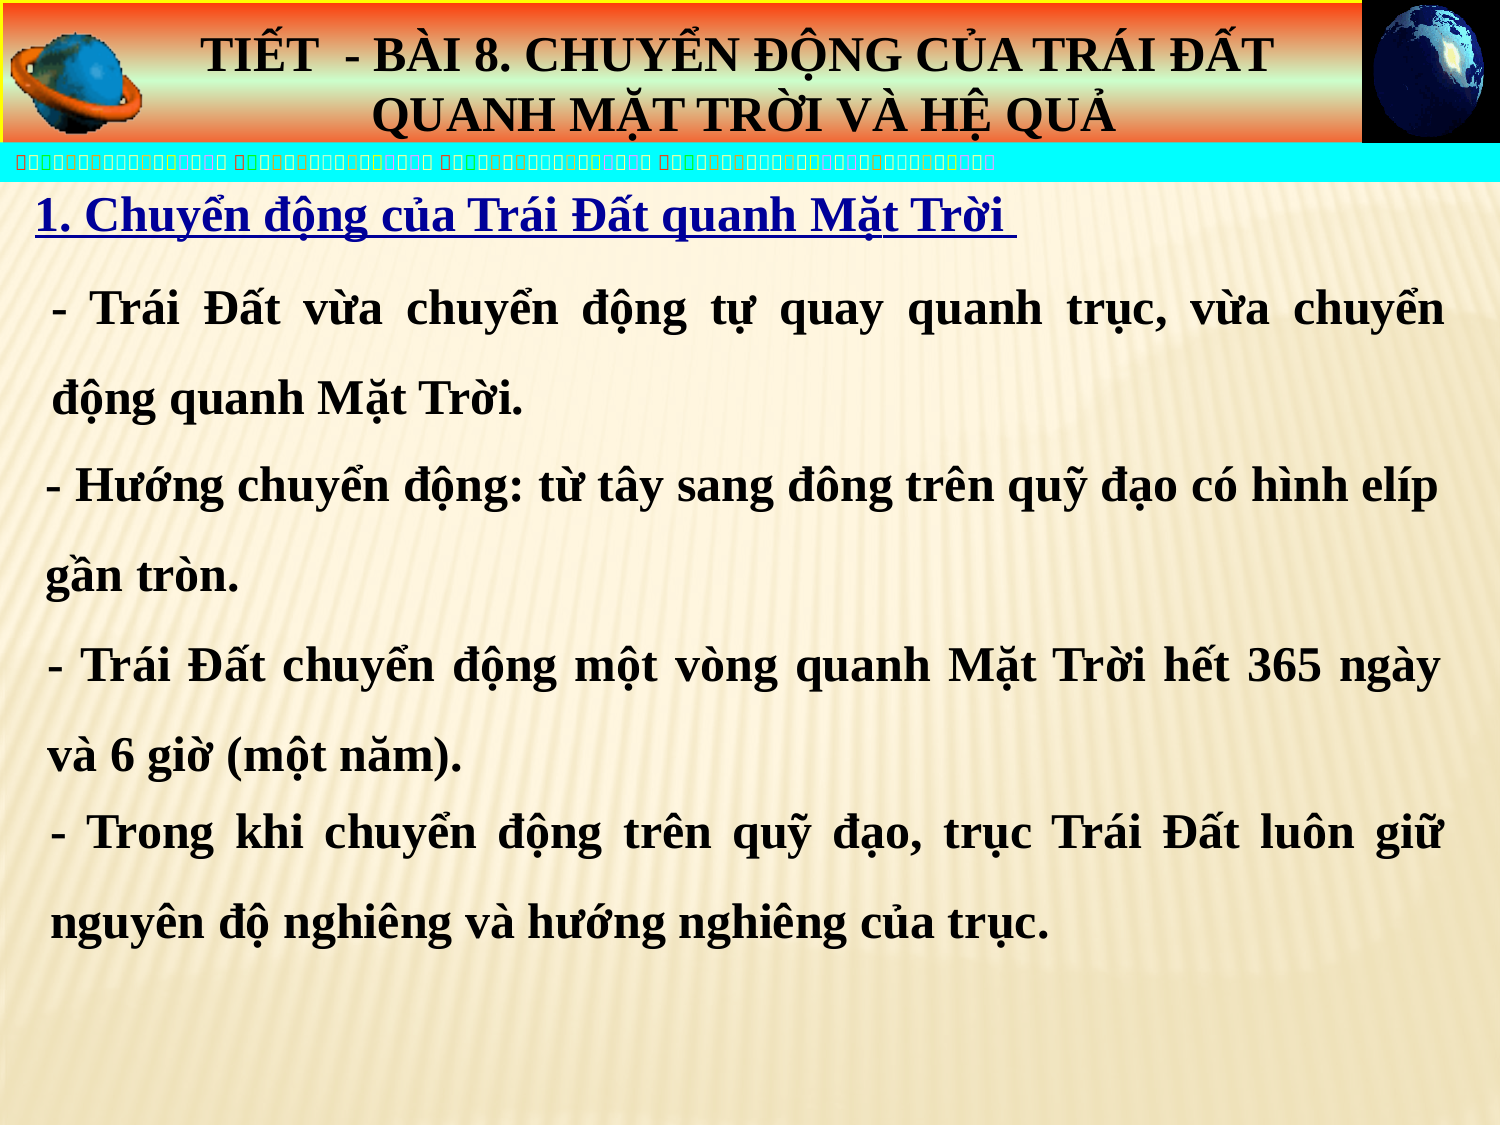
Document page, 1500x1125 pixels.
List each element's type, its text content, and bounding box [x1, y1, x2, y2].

text_box - Trái Đất chuyển động một vòng quanh Mặt Trời hết 365 ngày và 6 giờ (một năm). [32, 593, 1458, 789]
text_box - Trái Đất vừa chuyển động tự quay quanh trục, vừa chuyển động quanh Mặt Trời. [36, 236, 1462, 432]
text_box - Hướng chuyển động: từ tây sang đông trên quỹ đạo có hình elíp gần tròn. [30, 413, 1456, 609]
text_box 1. Chuyển động của Trái Đất quanh Mặt Trời [19, 193, 1110, 250]
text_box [0, 0, 1500, 176]
text_box - Trong khi chuyển động trên quỹ đạo, trục Trái Đất luôn giữ nguyên độ nghiêng và hướng nghiêng của trục. [35, 760, 1461, 956]
